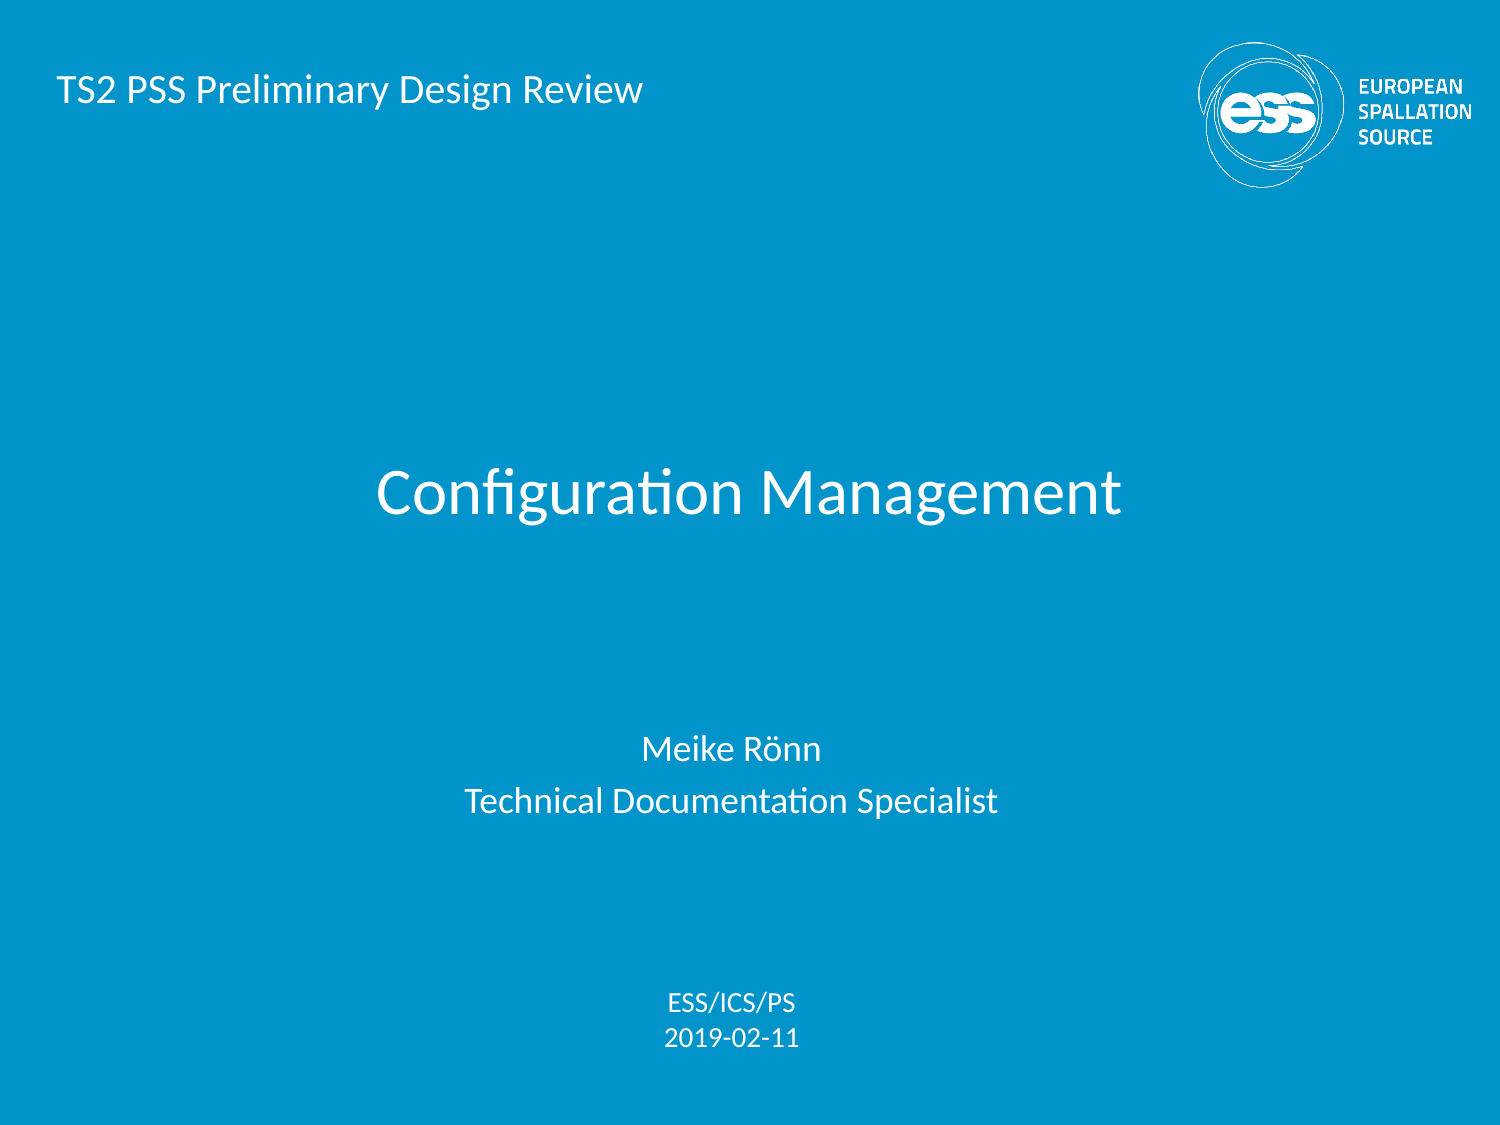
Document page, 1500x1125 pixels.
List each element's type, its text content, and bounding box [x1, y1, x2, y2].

picture [1360, 112, 1367, 119]
picture [1360, 105, 1367, 111]
picture [1399, 130, 1408, 144]
picture [1396, 105, 1403, 118]
picture [1402, 79, 1409, 91]
picture [1411, 130, 1420, 144]
picture [1426, 79, 1434, 93]
picture [1466, 105, 1470, 118]
picture [1372, 79, 1381, 93]
picture [1407, 105, 1414, 118]
title Configuration Management [112, 385, 1388, 591]
picture [1450, 79, 1455, 93]
picture [1413, 79, 1422, 93]
picture [1437, 79, 1447, 93]
subtitle Meike Rönn Technical Documentation Specialist [206, 716, 1257, 819]
picture [1398, 80, 1406, 93]
picture [1385, 130, 1395, 144]
picture [1461, 105, 1465, 118]
picture [1455, 79, 1461, 93]
picture [1360, 79, 1368, 93]
picture [1424, 130, 1432, 144]
picture [1446, 105, 1457, 119]
picture [1221, 93, 1315, 133]
picture [1417, 105, 1427, 118]
text_box ESS/ICS/PS 2019-02-11 [372, 975, 1091, 1061]
picture [1371, 130, 1381, 144]
picture [1386, 79, 1395, 93]
picture [1371, 105, 1380, 118]
text_box TS2 PSS Preliminary Design Review [41, 54, 1152, 120]
picture [1429, 105, 1438, 118]
picture [1360, 130, 1367, 144]
picture [1383, 105, 1393, 118]
